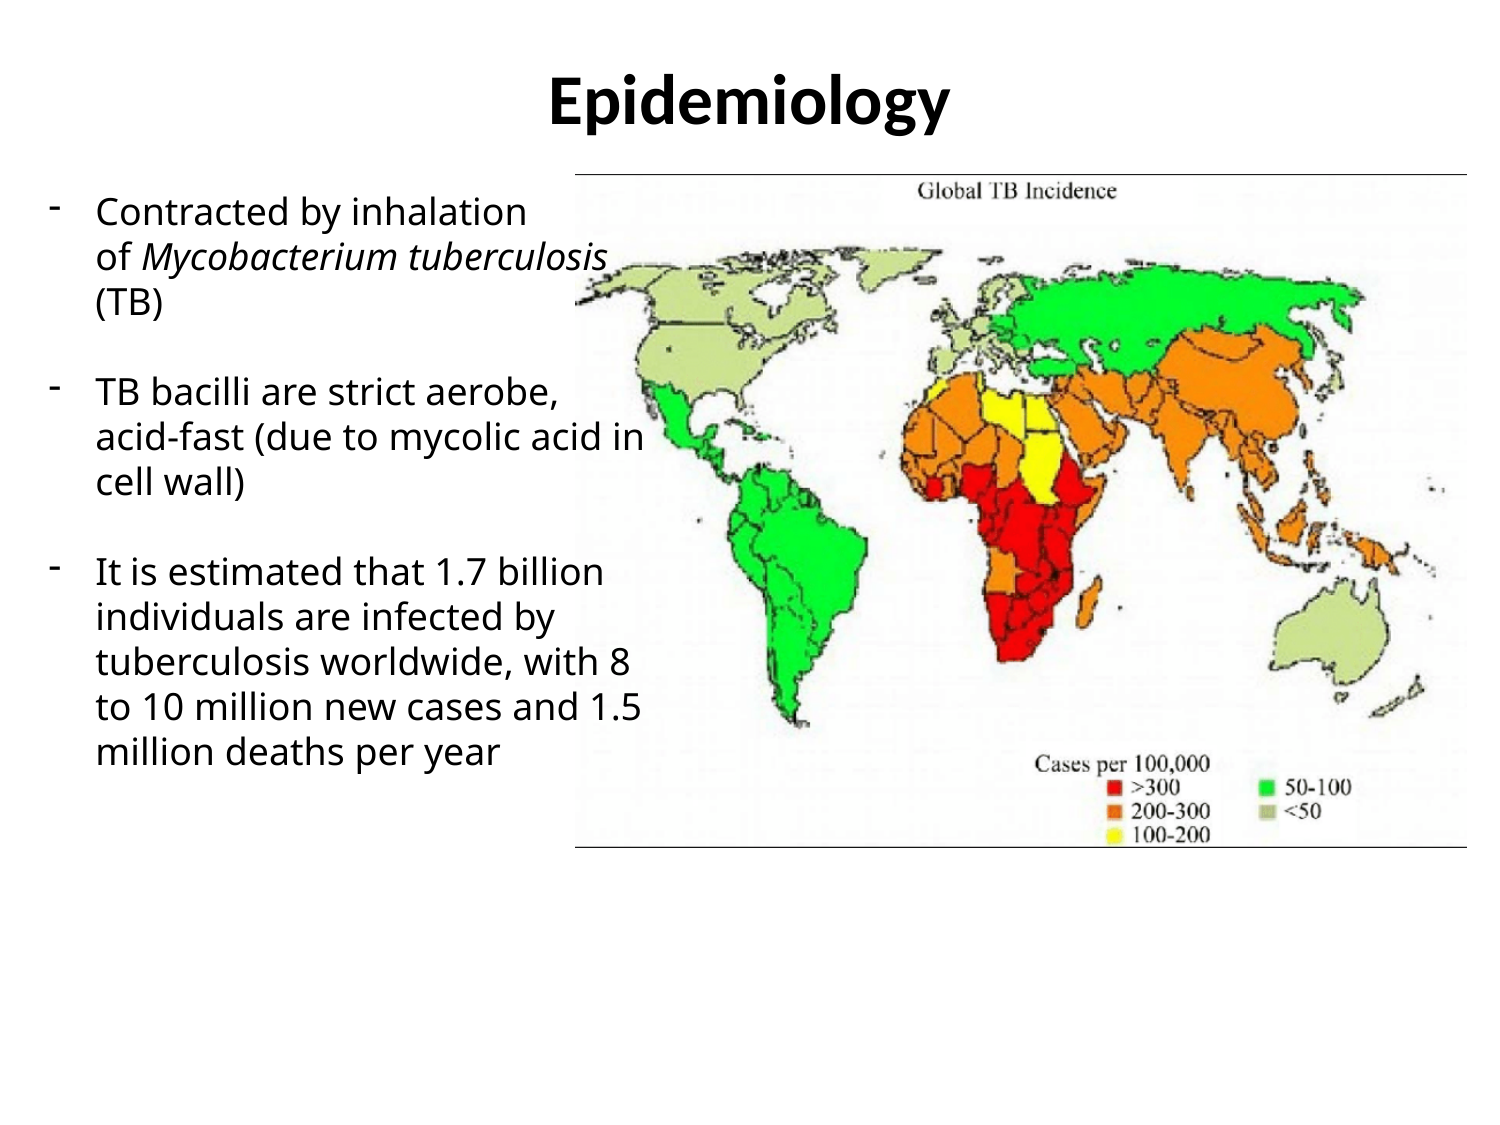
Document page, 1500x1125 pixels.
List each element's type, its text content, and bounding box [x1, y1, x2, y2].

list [574, 174, 1467, 848]
title Epidemiology [75, 45, 1425, 180]
text_box Contracted by inhalation of Mycobacterium tuberculosis (TB) TB bacilli are strict aerobe, acid-fast (due to mycolic acid in cell wall) It is estimated that 1.7 billion individuals are infected by tuberculosis worldwide, with 8 to 10 million new cases and 1.5 million deaths per year [33, 180, 663, 871]
